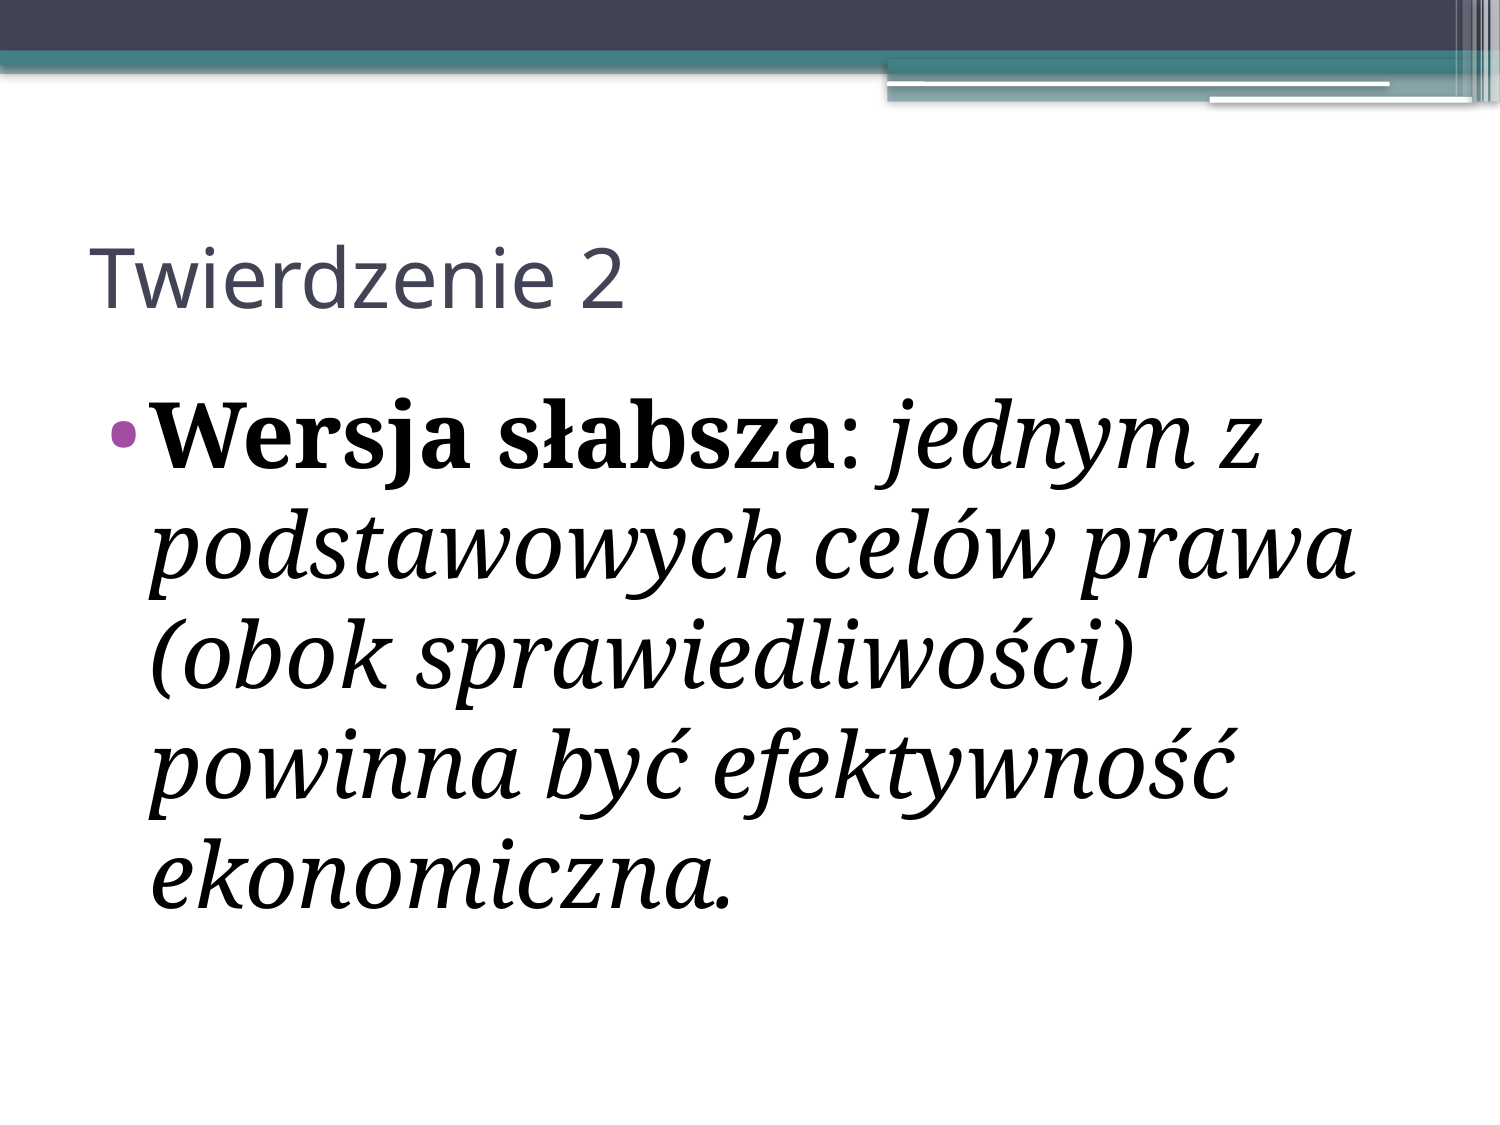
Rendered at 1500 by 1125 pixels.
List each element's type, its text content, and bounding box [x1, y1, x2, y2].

list Wersja słabsza: jednym z podstawowych celów prawa (obok sprawiedliwości) powinna być efektywność ekonomiczna. [75, 368, 1425, 1079]
title Twierdzenie 2 [75, 187, 1425, 363]
